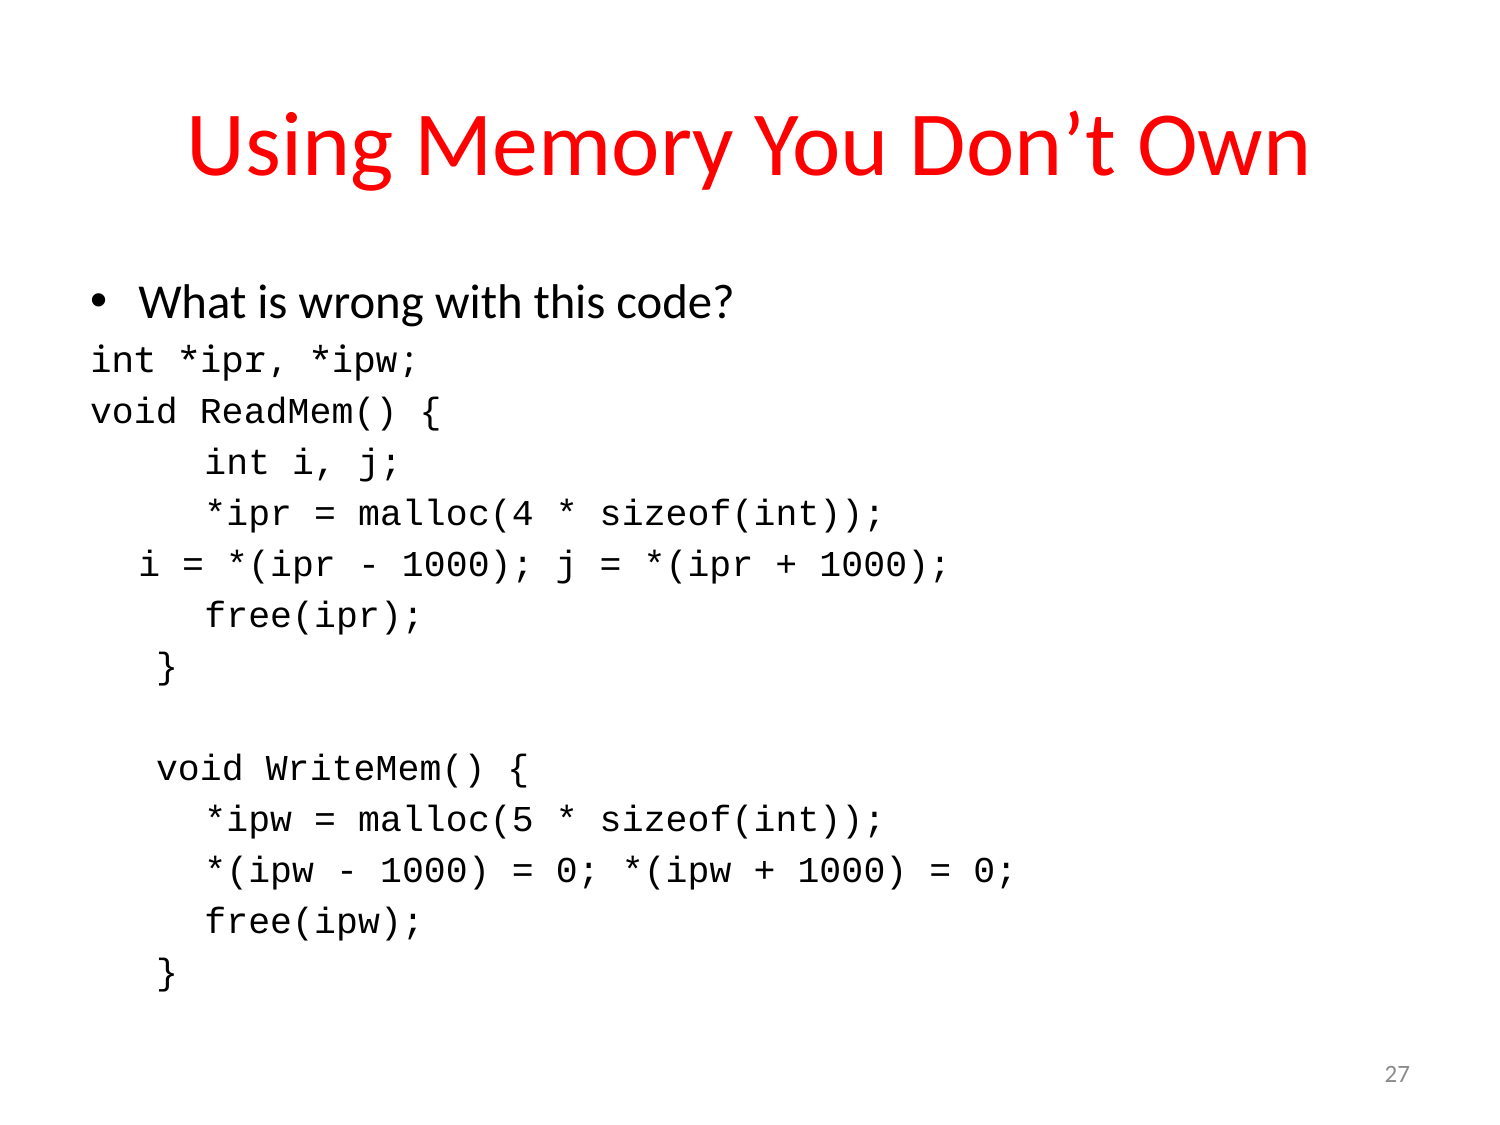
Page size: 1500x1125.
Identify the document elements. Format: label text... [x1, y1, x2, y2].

title Using Memory You Don’t Own [75, 45, 1425, 233]
slide_number 27 [1074, 1042, 1425, 1103]
list What is wrong with this code? int *ipr, *ipw; void ReadMem() { int i, j; *ipr = malloc(4 * sizeof(int)); i = *(ipr - 1000); j = *(ipr + 1000); free(ipr); } void WriteMem() { *ipw = malloc(5 * sizeof(int)); *(ipw - 1000) = 0; *(ipw + 1000) = 0; free(ipw); } [75, 262, 1425, 1005]
